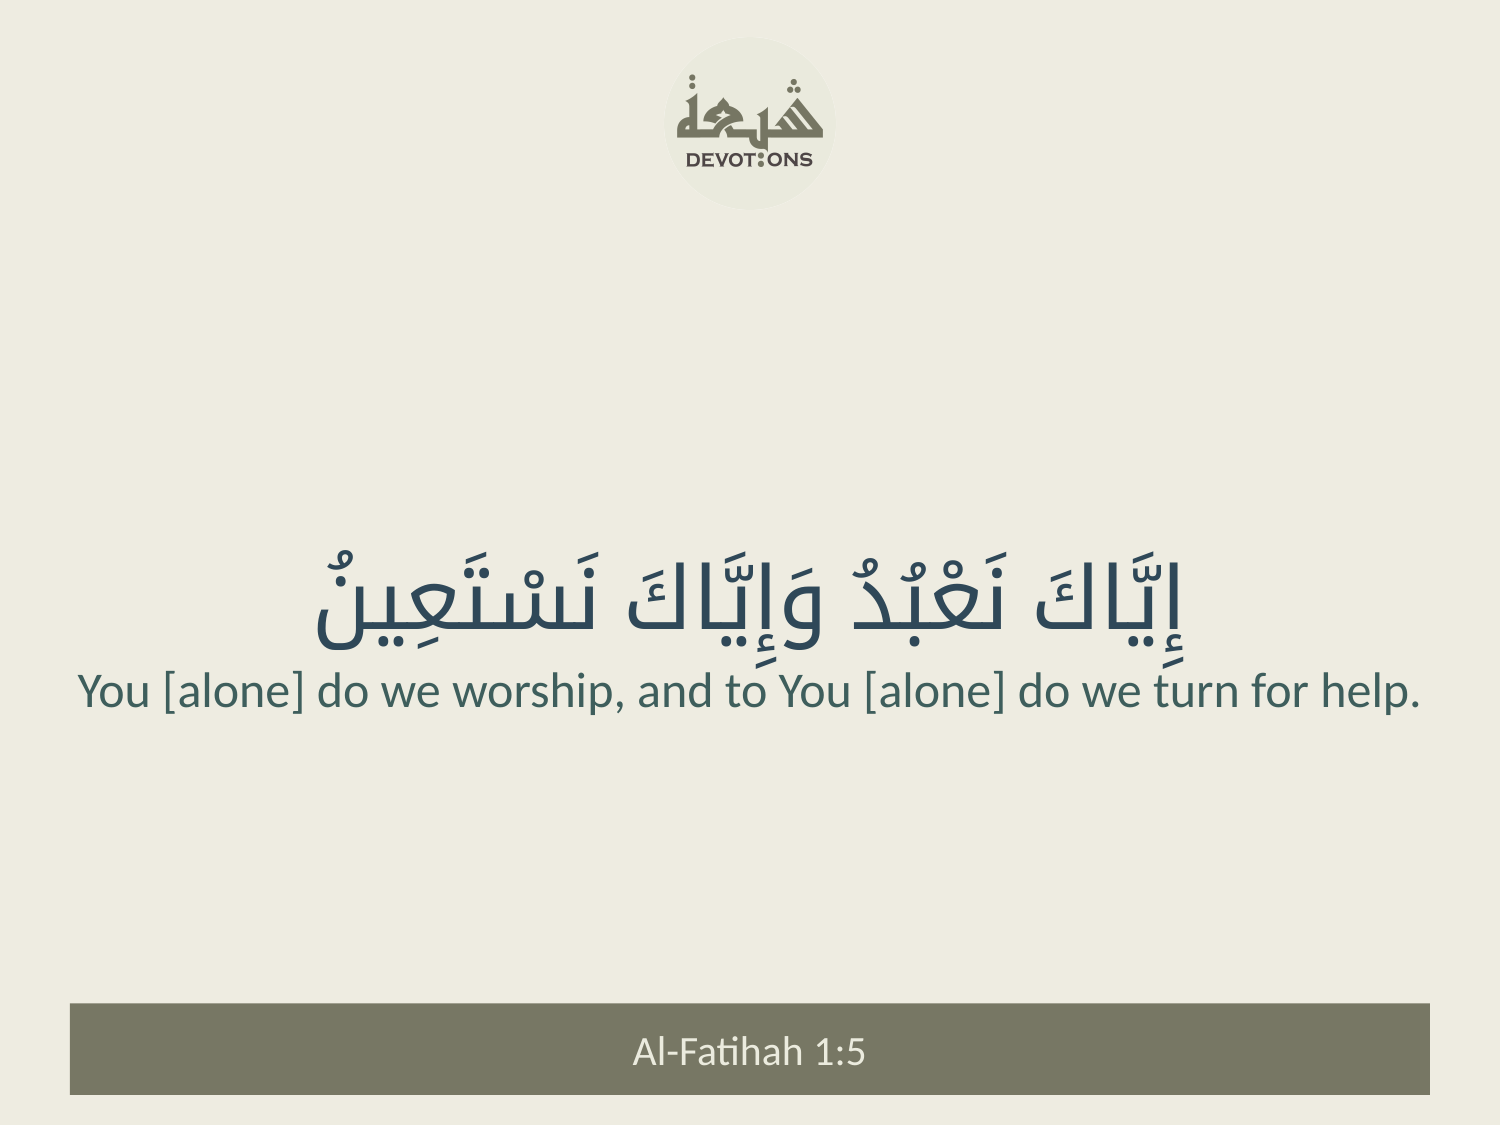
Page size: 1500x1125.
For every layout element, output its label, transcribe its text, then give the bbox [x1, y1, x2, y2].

list Al-Fatihah 1:5 [69, 1003, 1430, 1095]
list إِيَّاكَ نَعْبُدُ وَإِيَّاكَ نَسْتَعِينُ You [alone] do we worship, and to You [alone] do we turn for help. [69, 203, 1430, 1003]
picture [656, 29, 844, 203]
